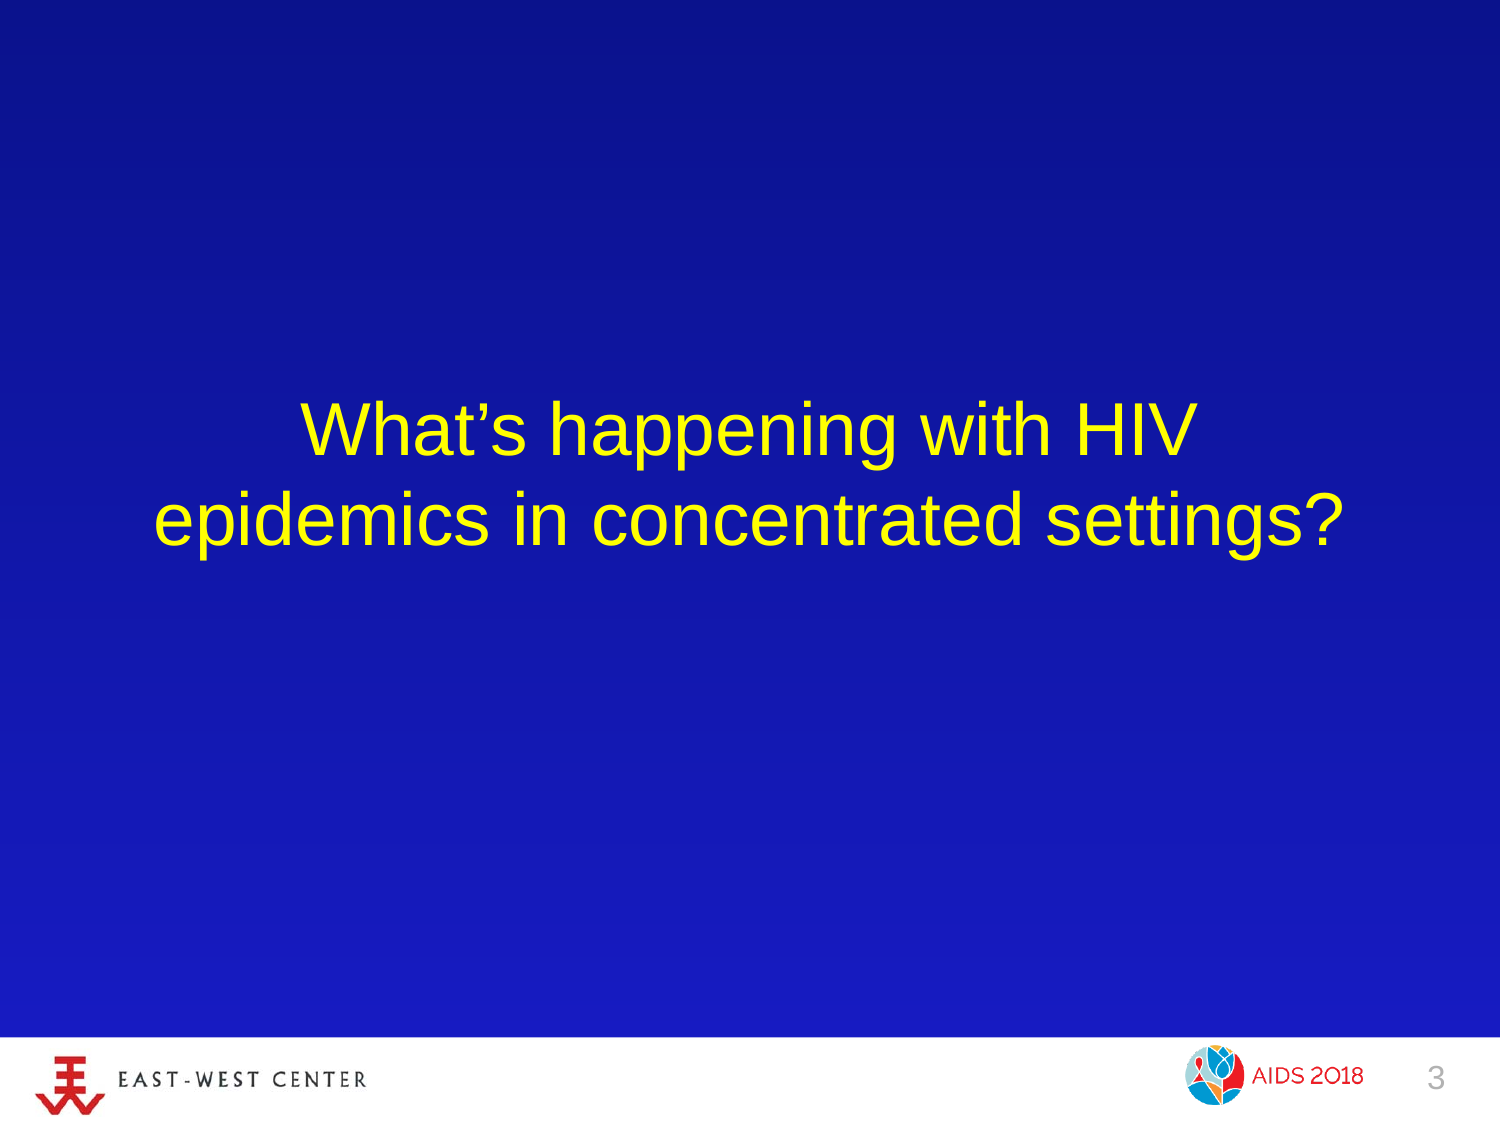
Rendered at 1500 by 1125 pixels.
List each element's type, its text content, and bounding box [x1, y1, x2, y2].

title What’s happening with HIV epidemics in concentrated settings? [112, 349, 1388, 591]
slide_number 3 [1185, 1046, 1461, 1107]
picture [23, 1048, 374, 1117]
